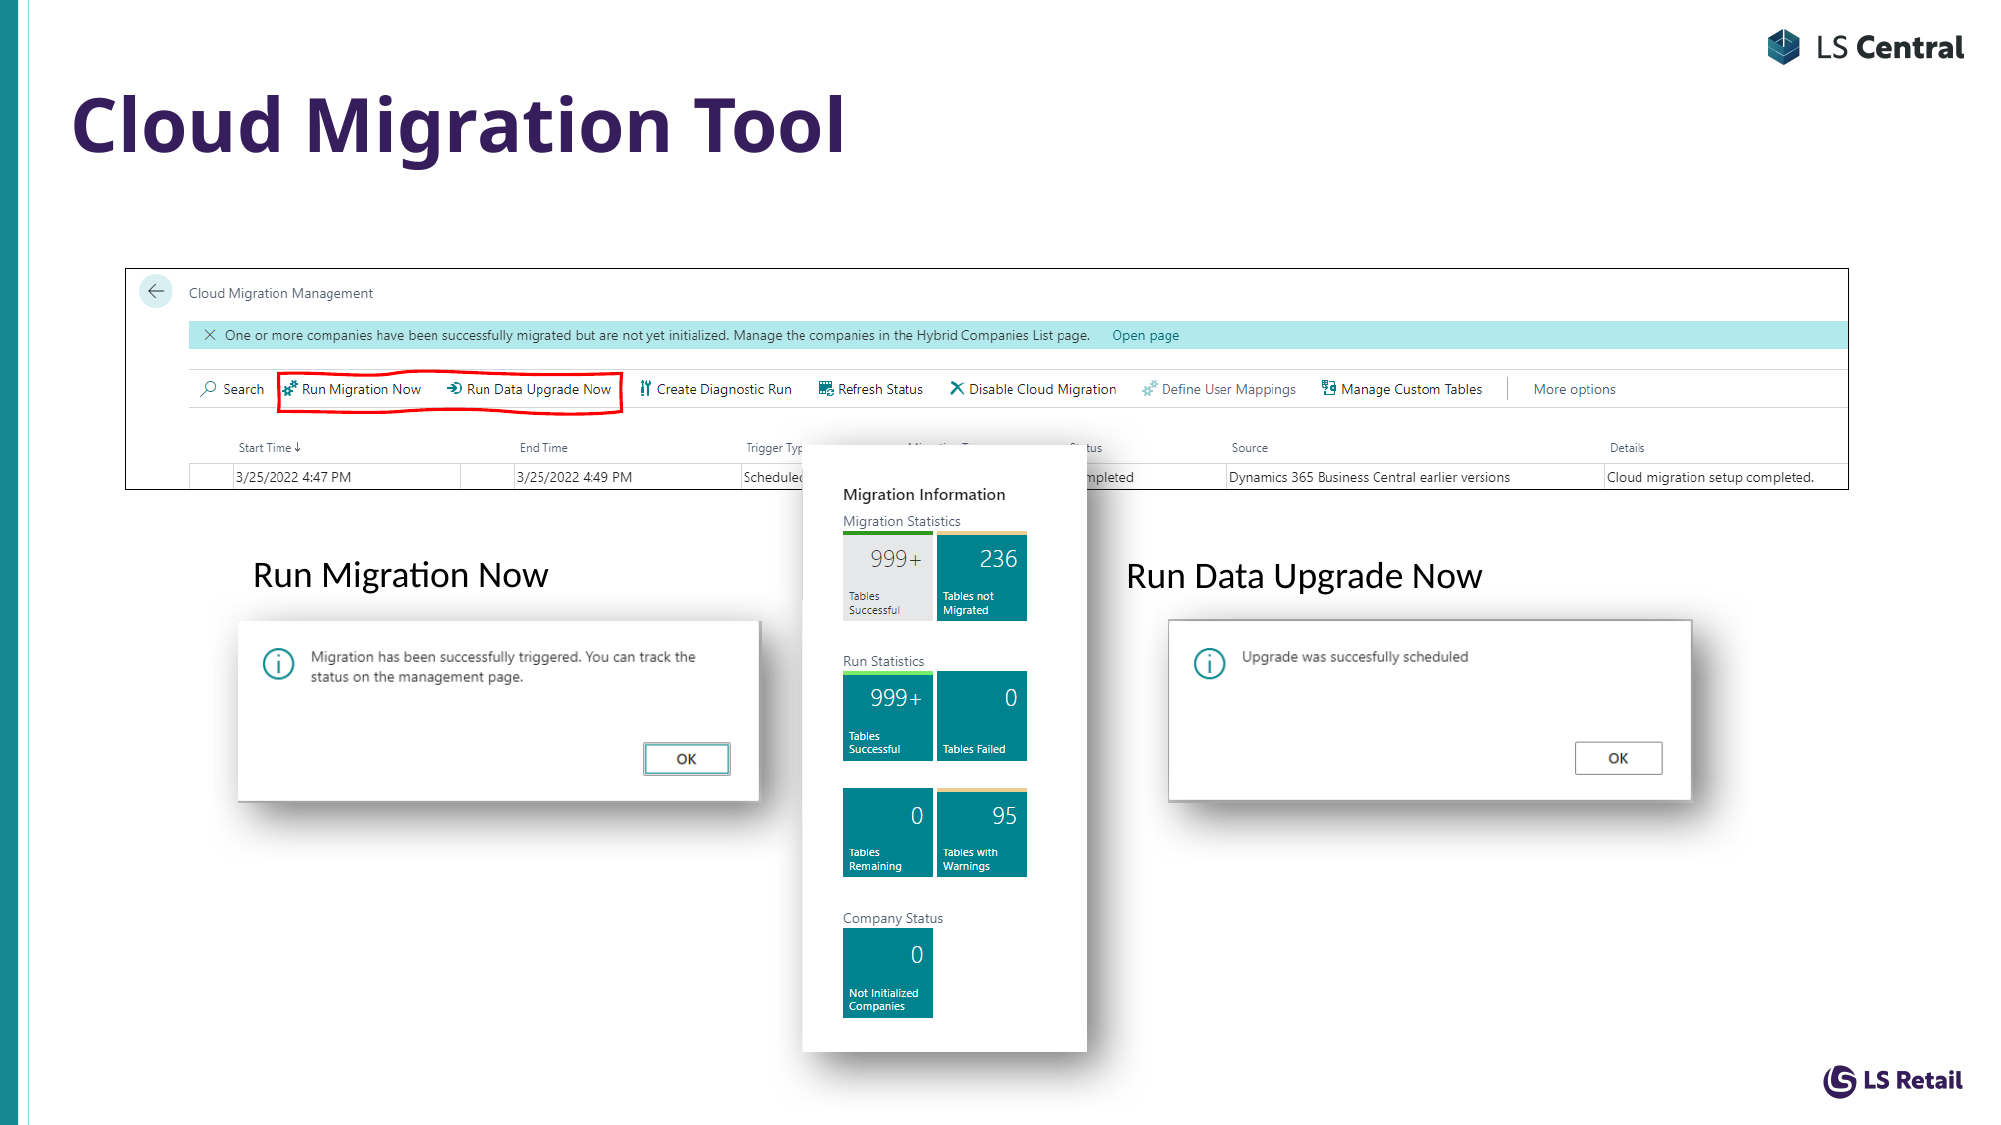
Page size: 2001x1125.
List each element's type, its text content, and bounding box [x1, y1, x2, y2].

text_box Run Data Upgrade Now [1111, 543, 1528, 604]
title Cloud Migration Tool [55, 80, 1945, 177]
picture [1168, 619, 1693, 803]
picture [238, 621, 762, 803]
text_box Run Migration Now [238, 542, 655, 603]
picture [1809, 1051, 1975, 1113]
picture [124, 268, 1849, 1052]
picture [1768, 29, 1964, 65]
